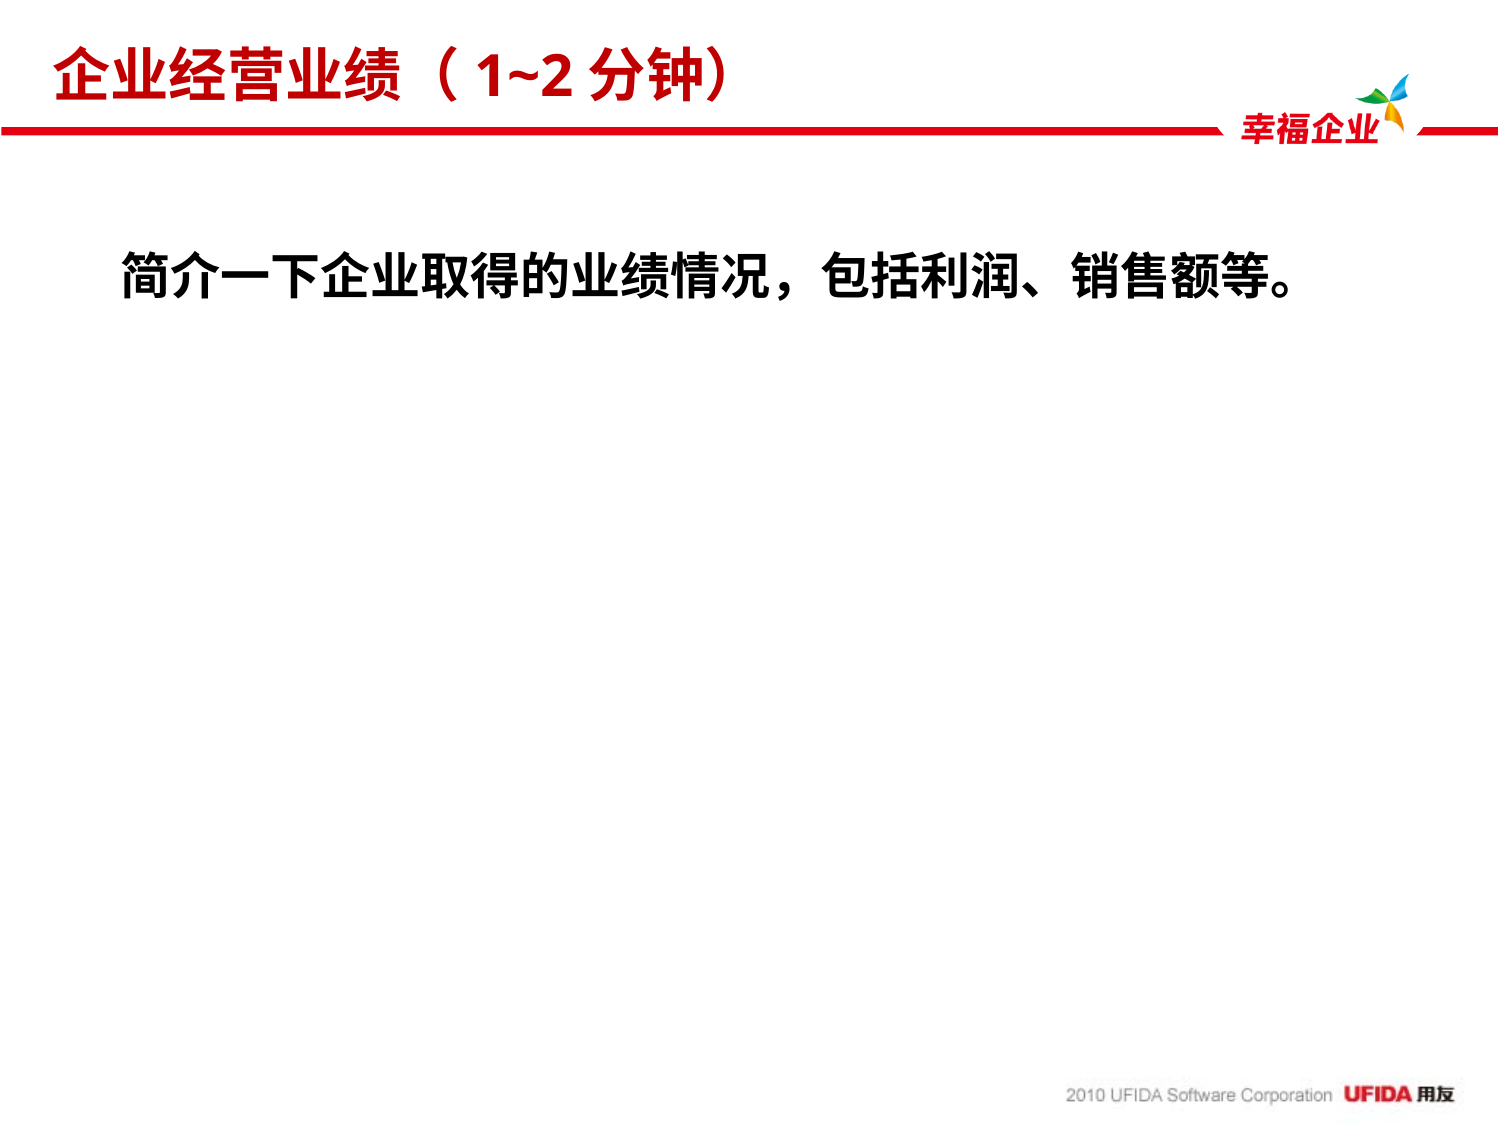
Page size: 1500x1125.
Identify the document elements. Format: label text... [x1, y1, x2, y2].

picture [1025, 1062, 1500, 1125]
picture [1228, 62, 1417, 150]
title 企业经营业绩（1~2分钟） [37, 24, 1188, 122]
text_box 简介一下企业取得的业绩情况，包括利润、销售额等。 [105, 207, 1372, 1020]
